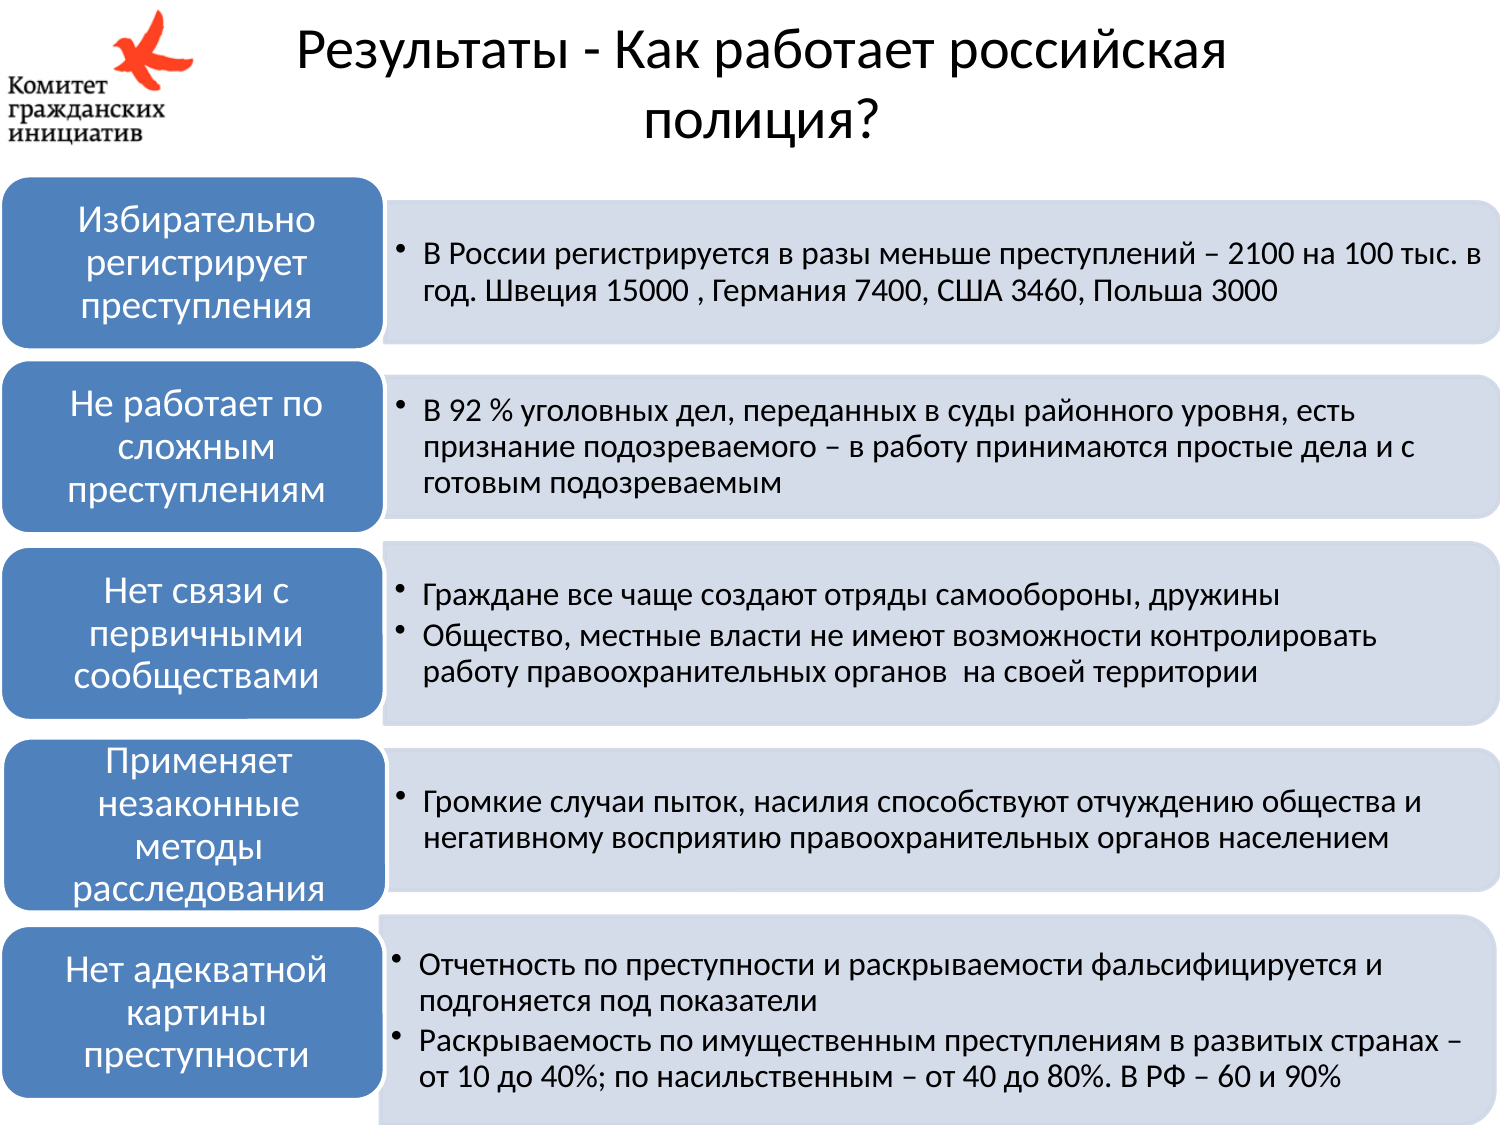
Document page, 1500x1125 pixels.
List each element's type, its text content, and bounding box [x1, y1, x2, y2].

title Результаты - Как работает российская полиция? [249, 0, 1275, 173]
picture [1, 0, 202, 156]
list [0, 174, 1500, 1125]
